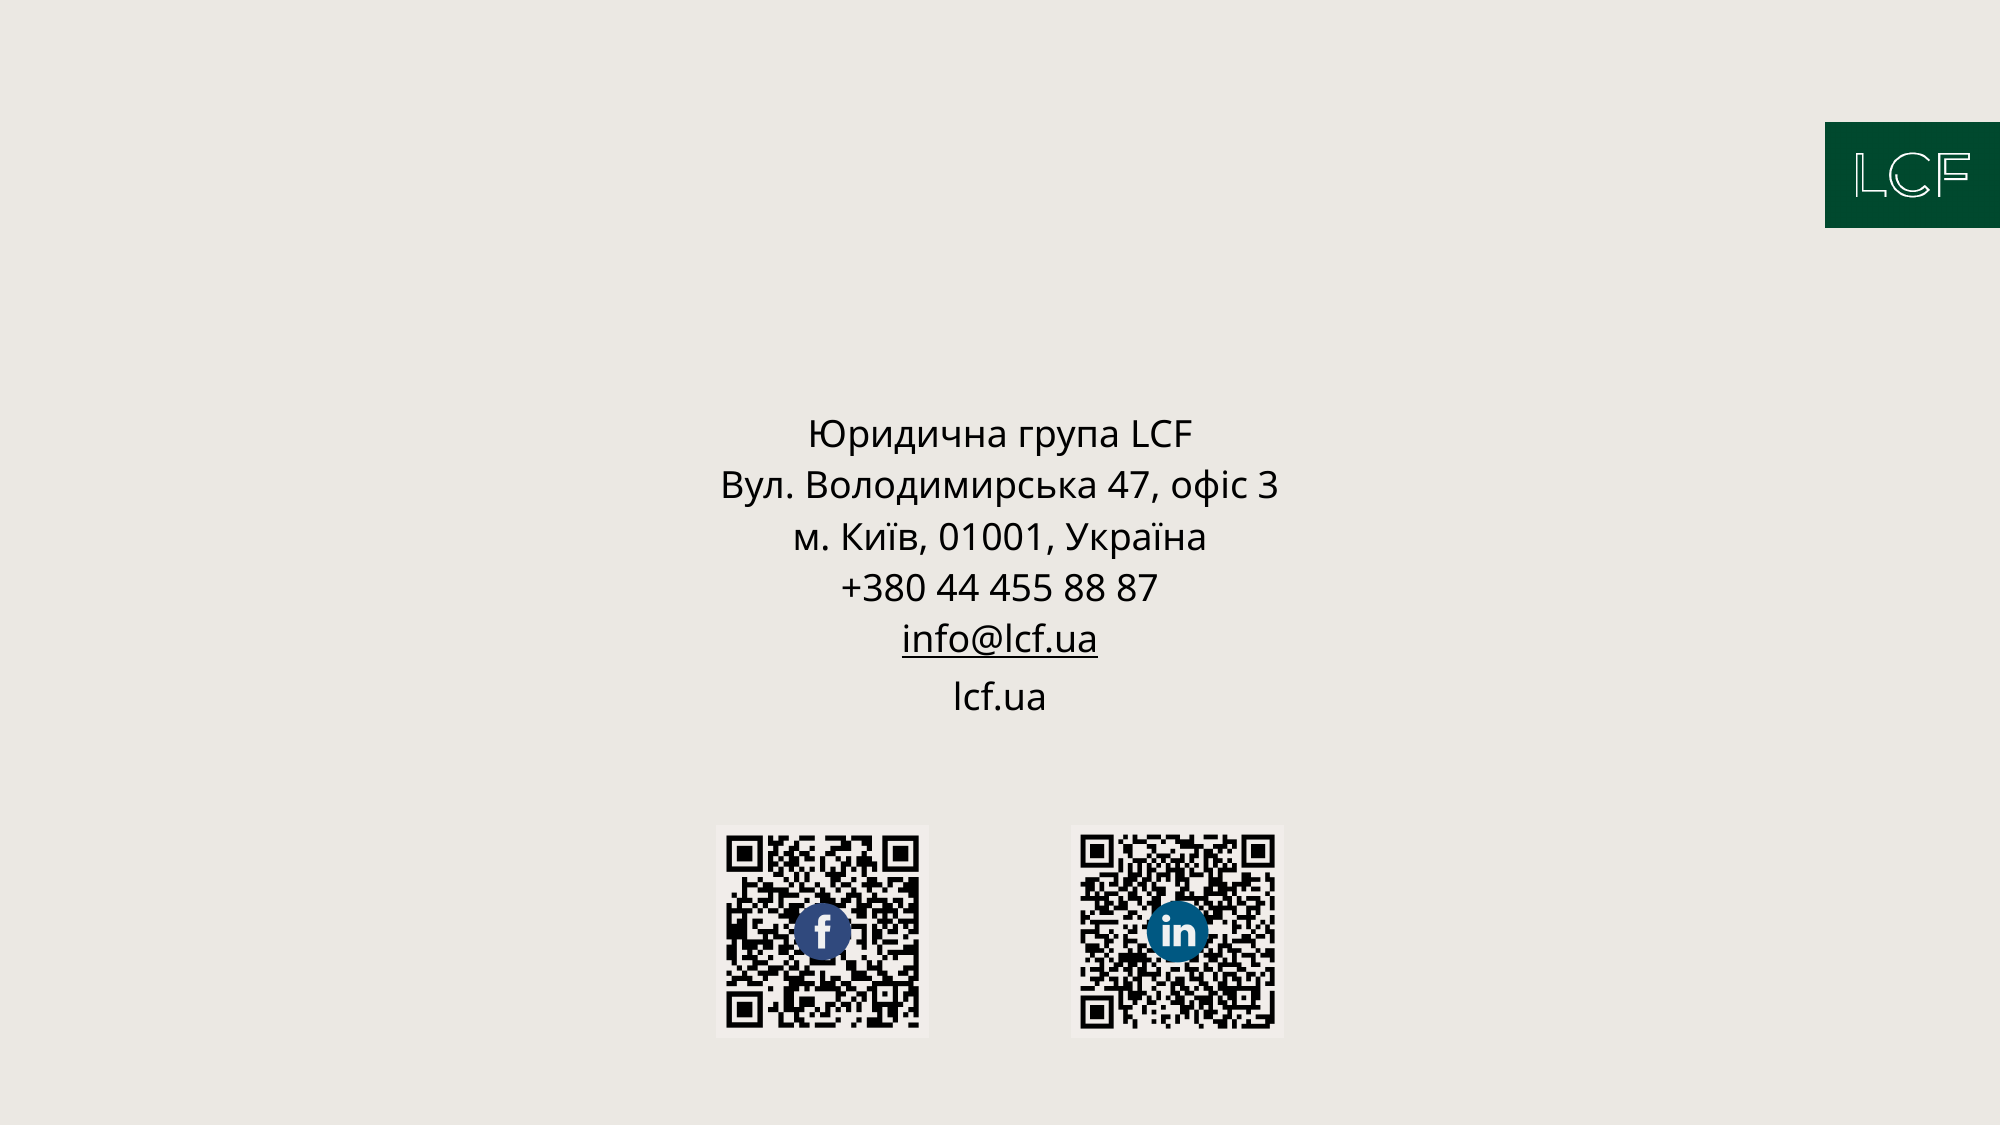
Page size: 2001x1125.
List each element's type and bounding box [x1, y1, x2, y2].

picture [1071, 825, 1284, 1038]
picture [716, 825, 929, 1038]
picture [1825, 122, 2000, 228]
